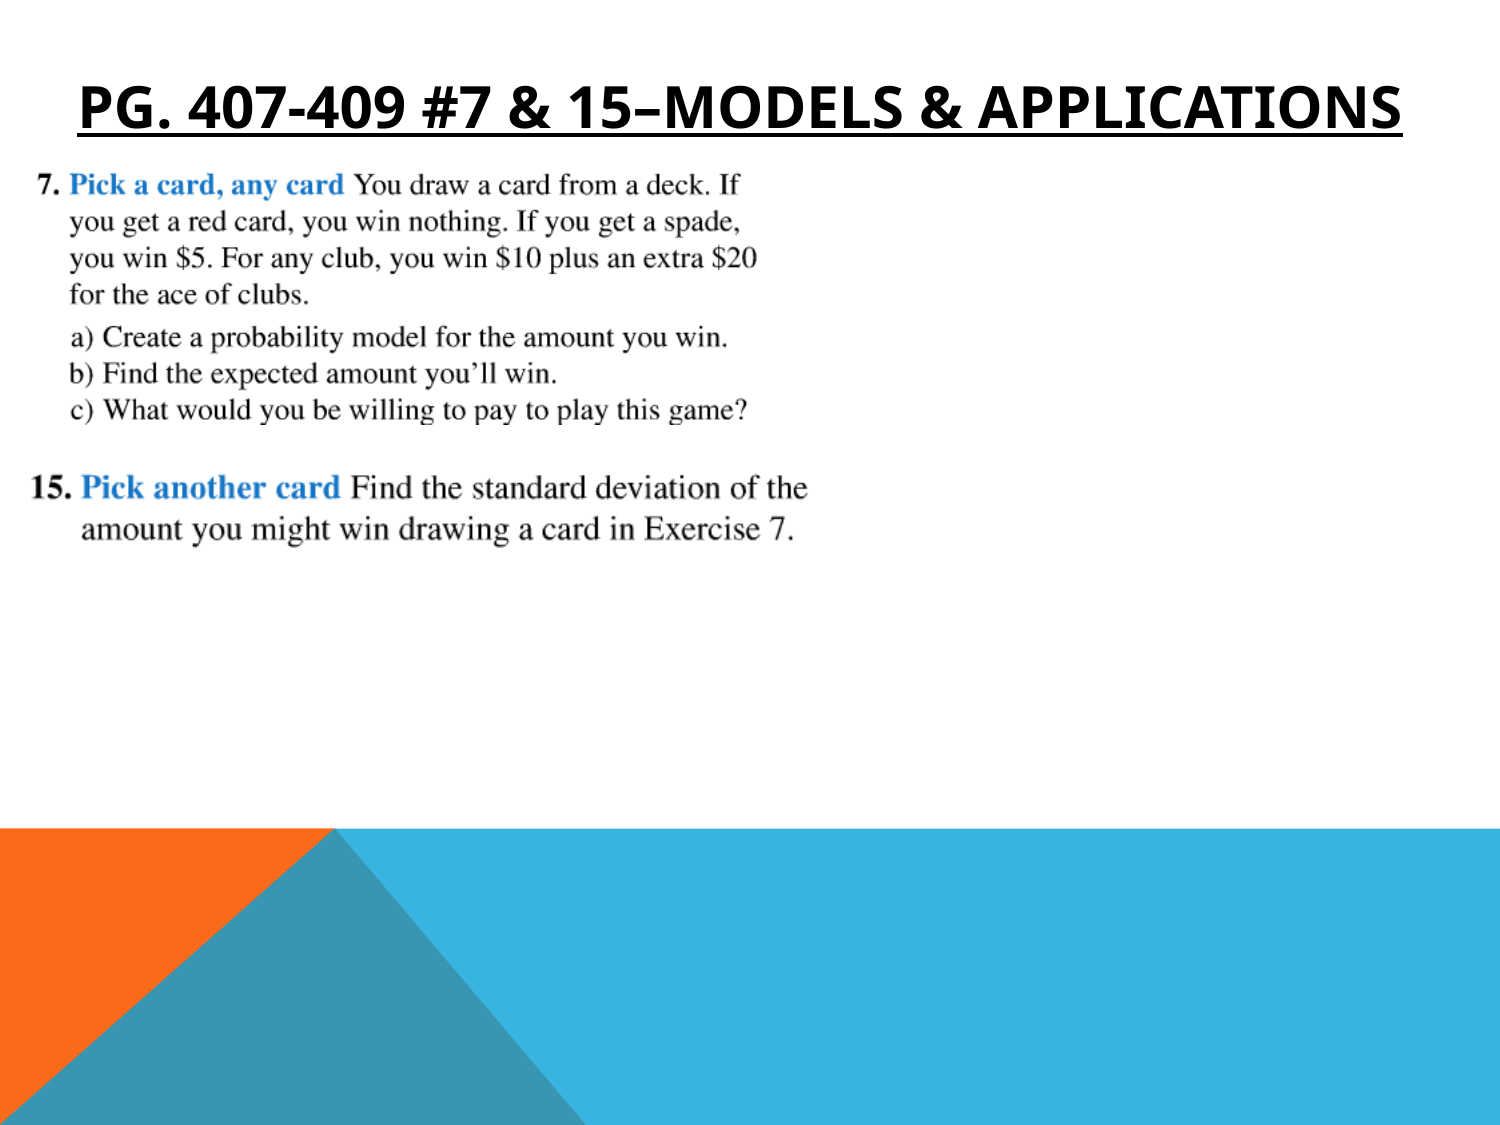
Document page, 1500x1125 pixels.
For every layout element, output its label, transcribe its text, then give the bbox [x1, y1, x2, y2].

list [24, 462, 818, 563]
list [24, 162, 765, 426]
title Pg. 407-409 #7 & 15–Models & Applications [62, 60, 1463, 150]
